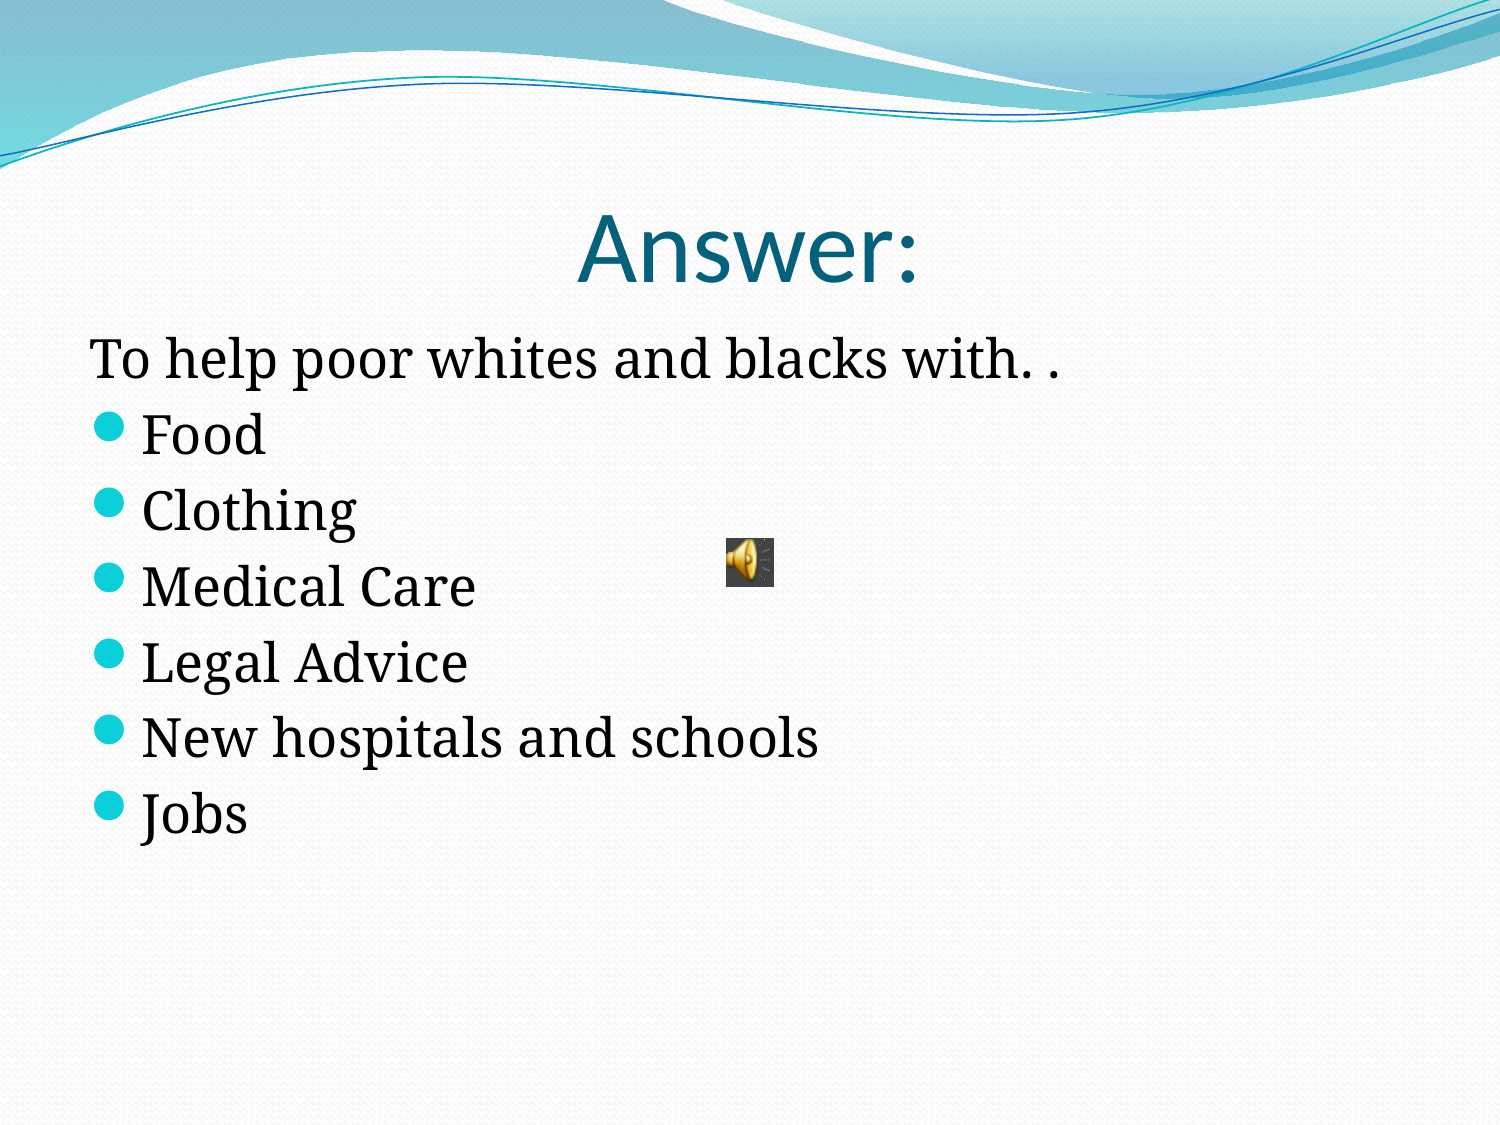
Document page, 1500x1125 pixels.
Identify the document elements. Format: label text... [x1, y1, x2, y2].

picture [724, 537, 776, 588]
title Answer: [75, 115, 1425, 303]
list To help poor whites and blacks with. . Food Clothing Medical Care Legal Advice New hospitals and schools Jobs [75, 317, 1425, 1038]
